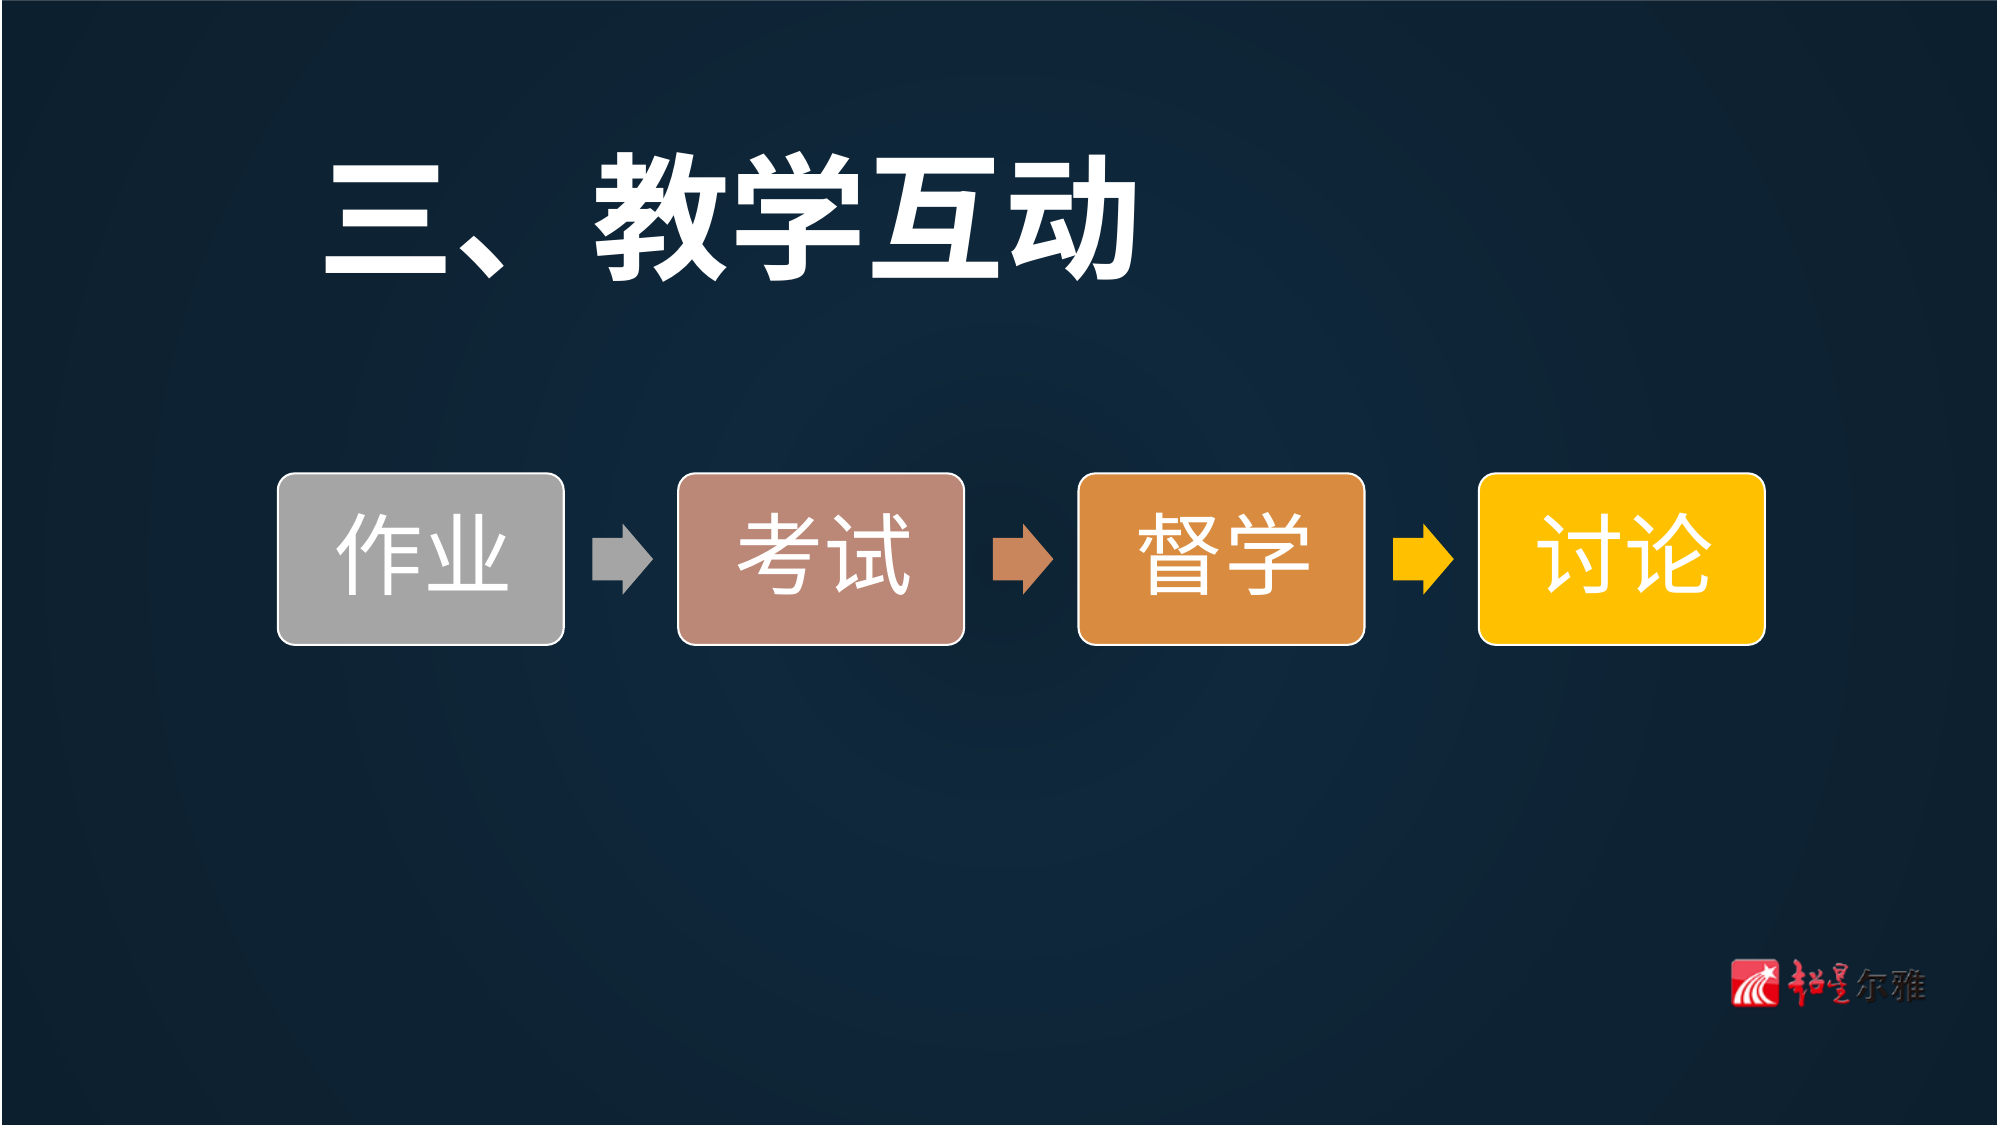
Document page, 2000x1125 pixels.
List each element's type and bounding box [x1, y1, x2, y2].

picture [2, 0, 1997, 1125]
text_box [277, 118, 1766, 1000]
